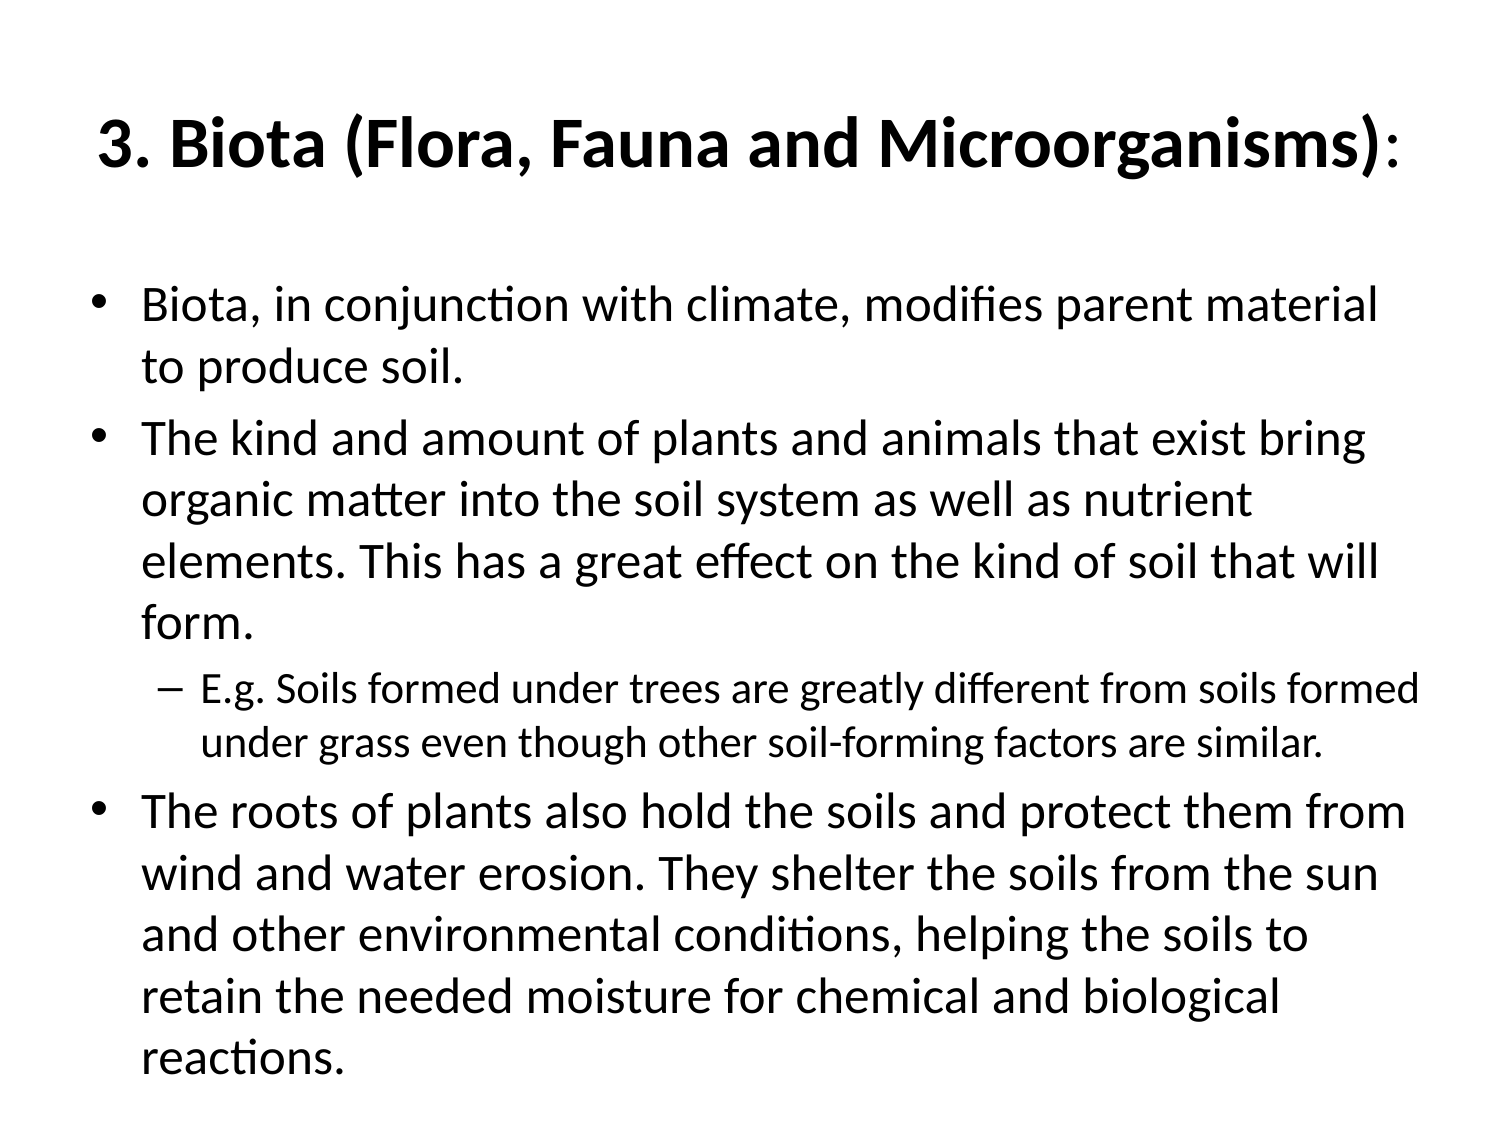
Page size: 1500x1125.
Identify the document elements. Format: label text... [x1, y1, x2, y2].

title 3. Biota (Flora, Fauna and Microorganisms): [75, 45, 1425, 233]
list Biota, in conjunction with climate, modifies parent material to produce soil. The kind and amount of plants and animals that exist bring organic matter into the soil system as well as nutrient elements. This has a great effect on the kind of soil that will form. E.g. Soils formed under trees are greatly different from soils formed under grass even though other soil-forming factors are similar. The roots of plants also hold the soils and protect them from wind and water erosion. They shelter the soils from the sun and other environmental conditions, helping the soils to retain the needed moisture for chemical and biological reactions. [75, 262, 1450, 1100]
